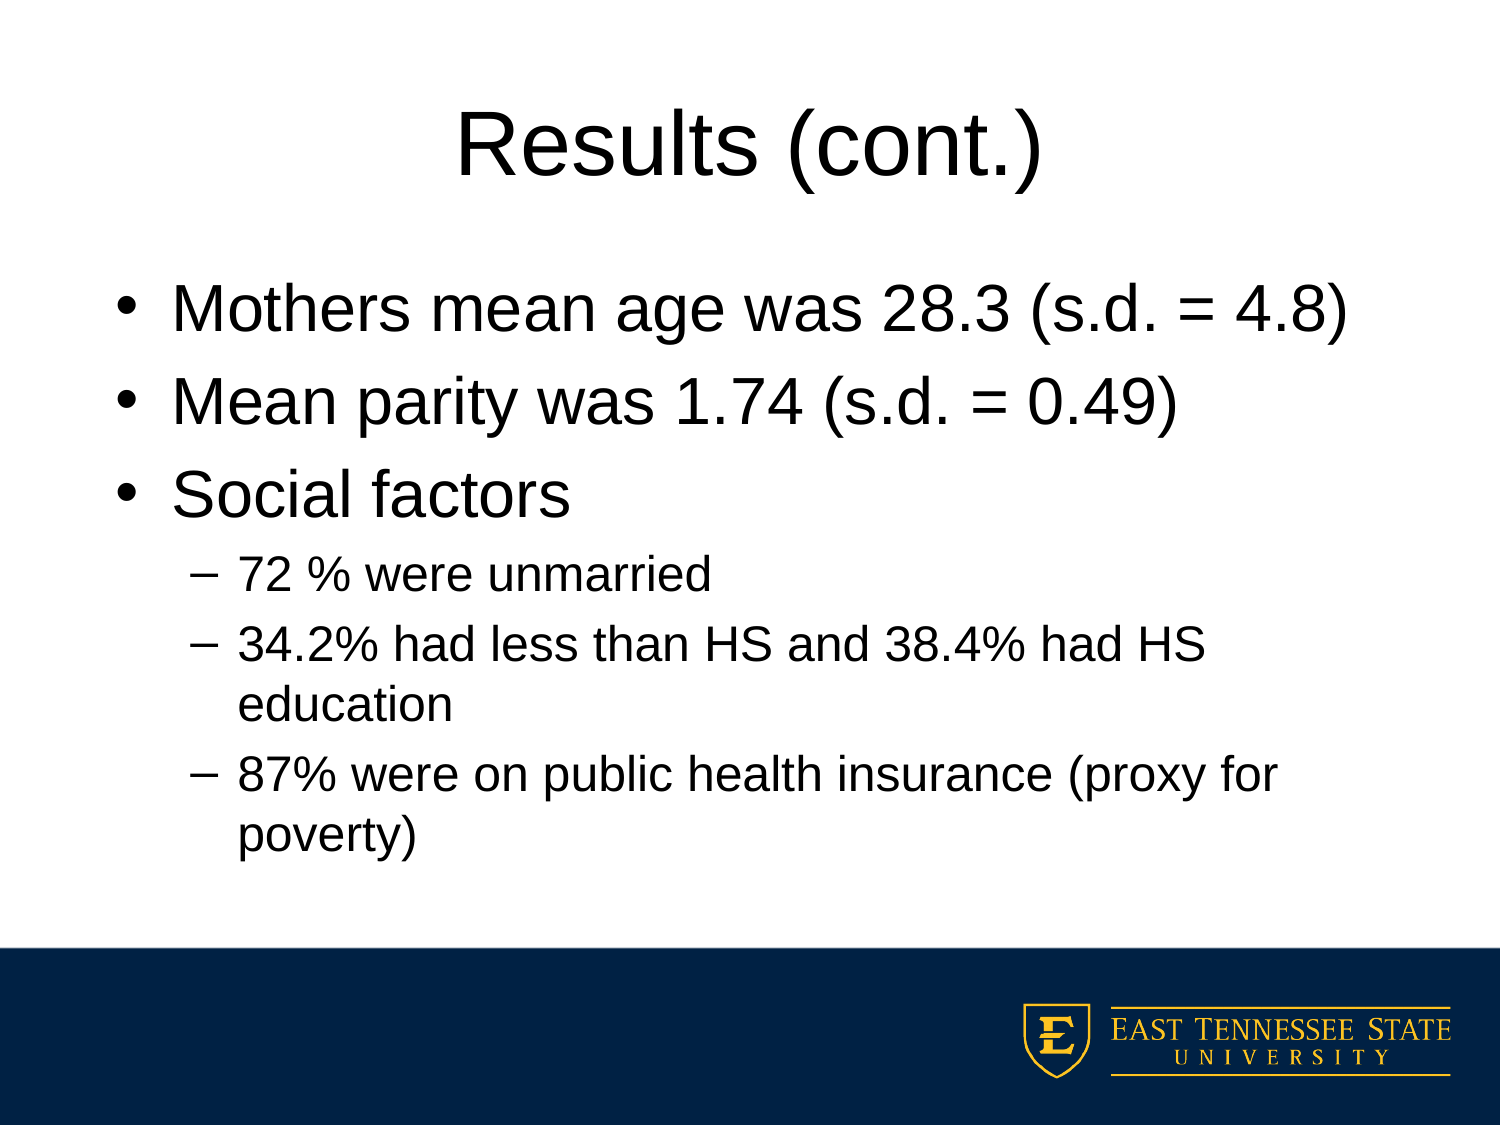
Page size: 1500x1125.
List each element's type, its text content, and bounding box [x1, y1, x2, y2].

list Mothers mean age was 28.3 (s.d. = 4.8) Mean parity was 1.74 (s.d. = 0.49) Social factors 72 % were unmarried 34.2% had less than HS and 38.4% had HS education 87% were on public health insurance (proxy for poverty) [100, 256, 1451, 938]
picture [0, 0, 1500, 1125]
title Results (cont.) [75, 45, 1425, 233]
